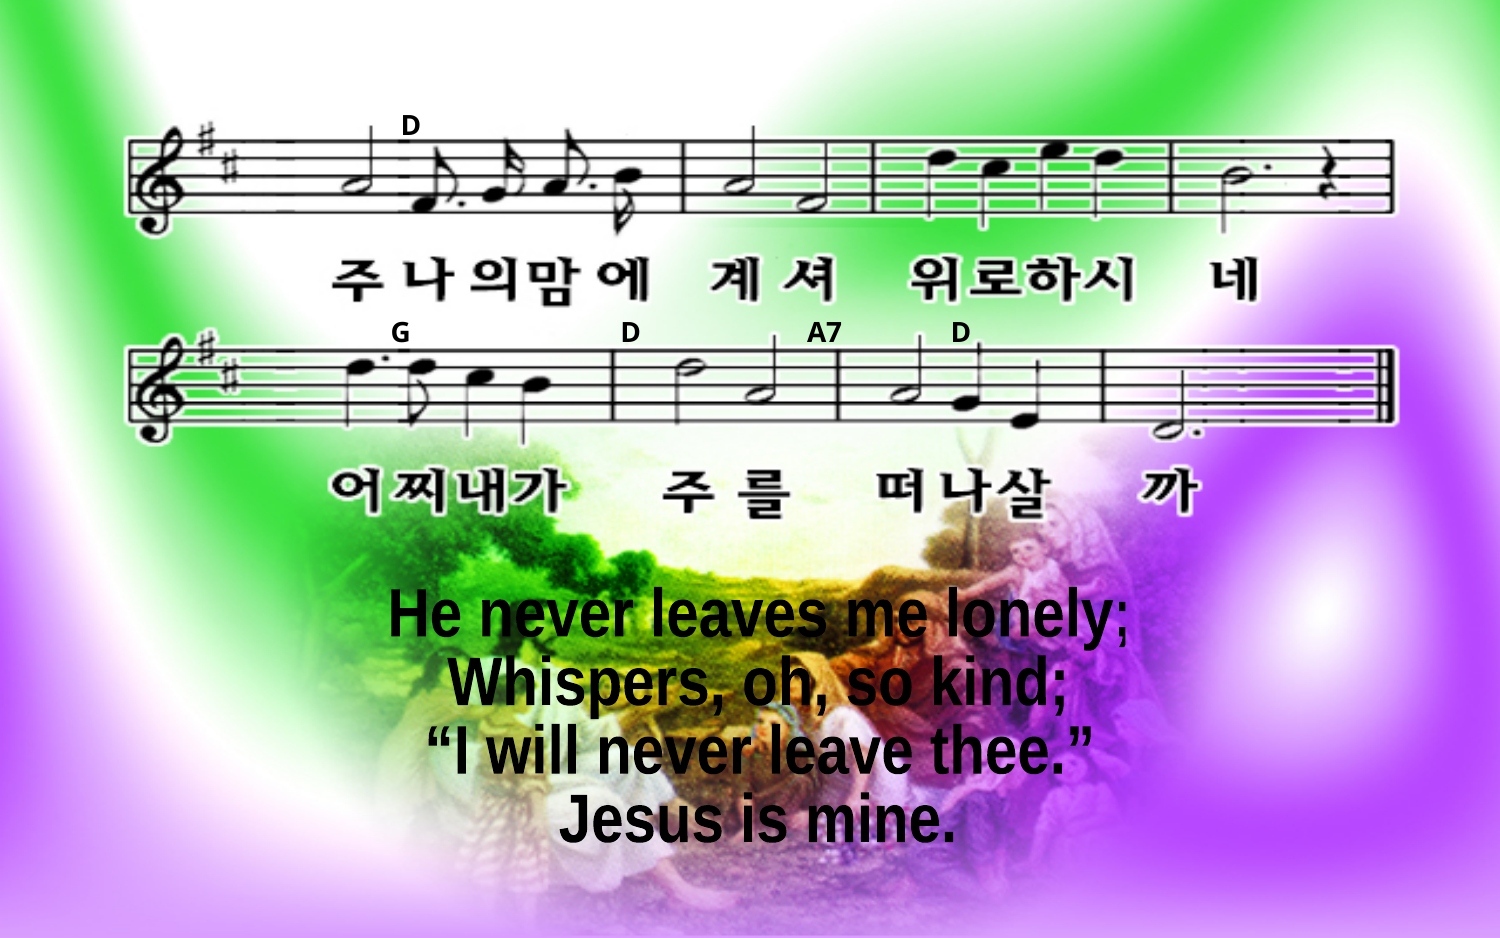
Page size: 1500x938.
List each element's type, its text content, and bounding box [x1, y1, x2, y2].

text_box G D A7 D [375, 321, 514, 341]
picture [0, 0, 1500, 938]
text_box D [385, 114, 524, 134]
